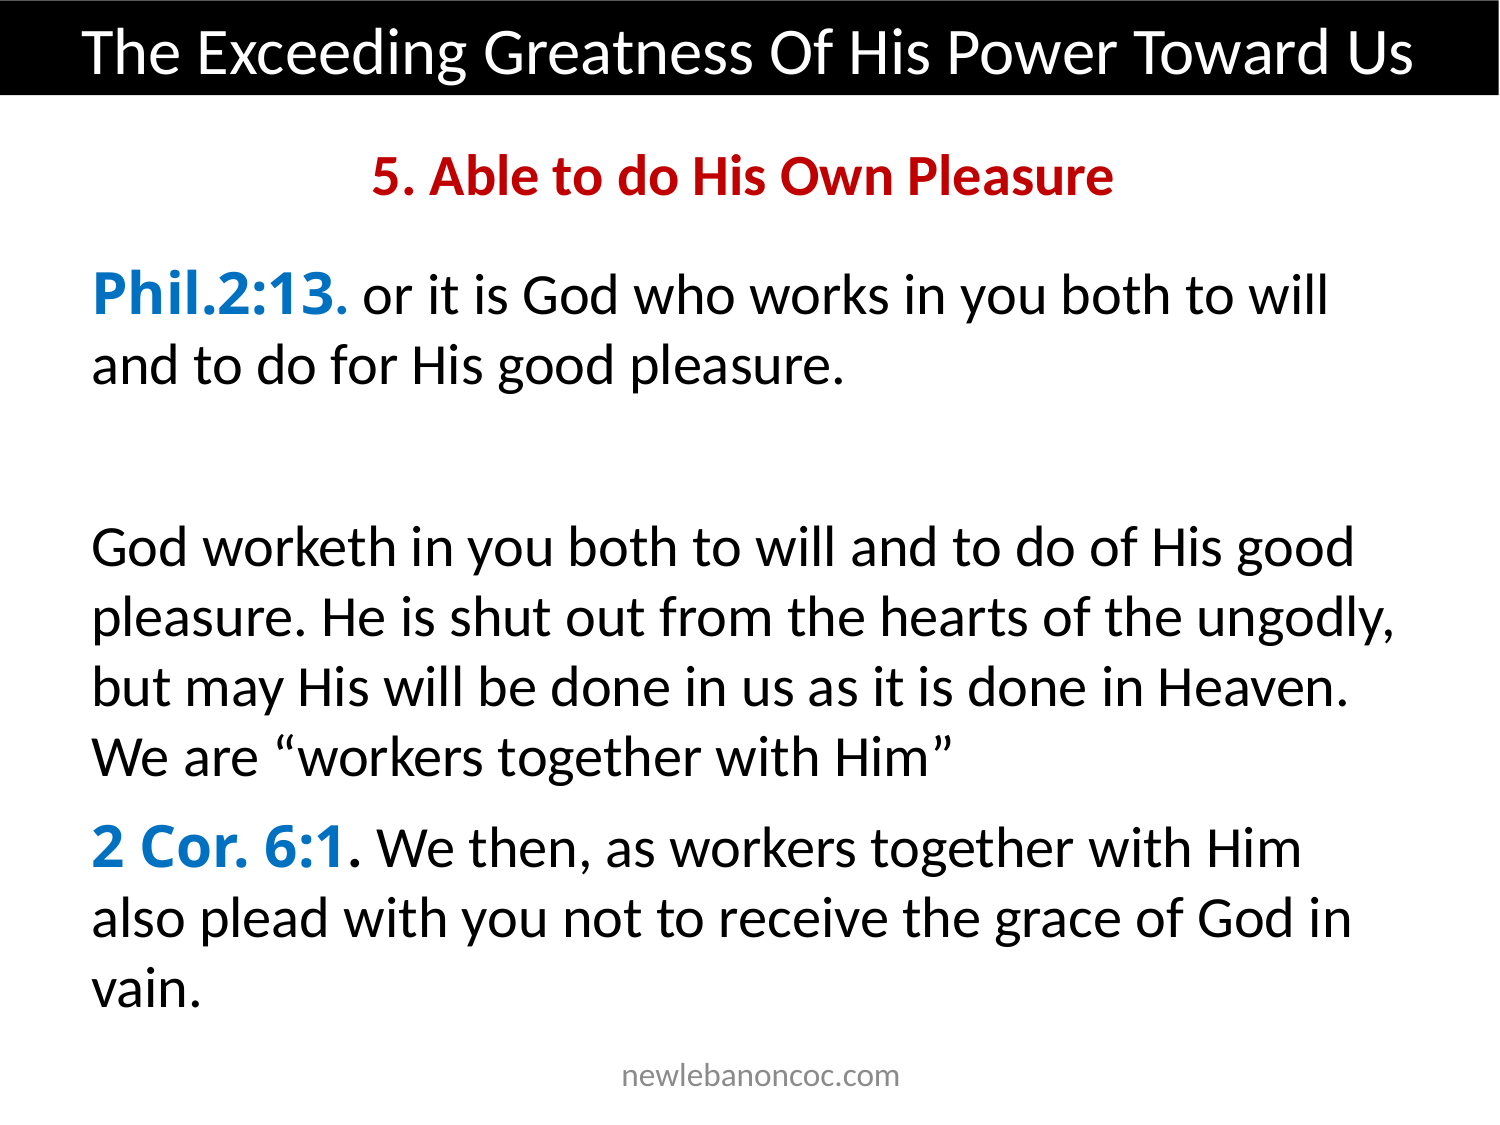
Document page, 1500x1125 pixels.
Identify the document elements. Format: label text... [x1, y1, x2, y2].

text_box Phil.2:13. or it is God who works in you both to will and to do for His good pleasure. God worketh in you both to will and to do of His good pleasure. He is shut out from the hearts of the ungodly, but may His will be done in us as it is done in Heaven. We are “workers together with Him” 2 Cor. 6:1. We then, as workers together with Him also plead with you not to receive the grace of God in vain. [76, 249, 1418, 1027]
text_box 5. Able to do His Own Pleasure [0, 129, 1500, 215]
footer newlebanoncoc.com [0, 1042, 1500, 1103]
text_box The Exceeding Greatness Of His Power Toward Us [0, 0, 1499, 96]
